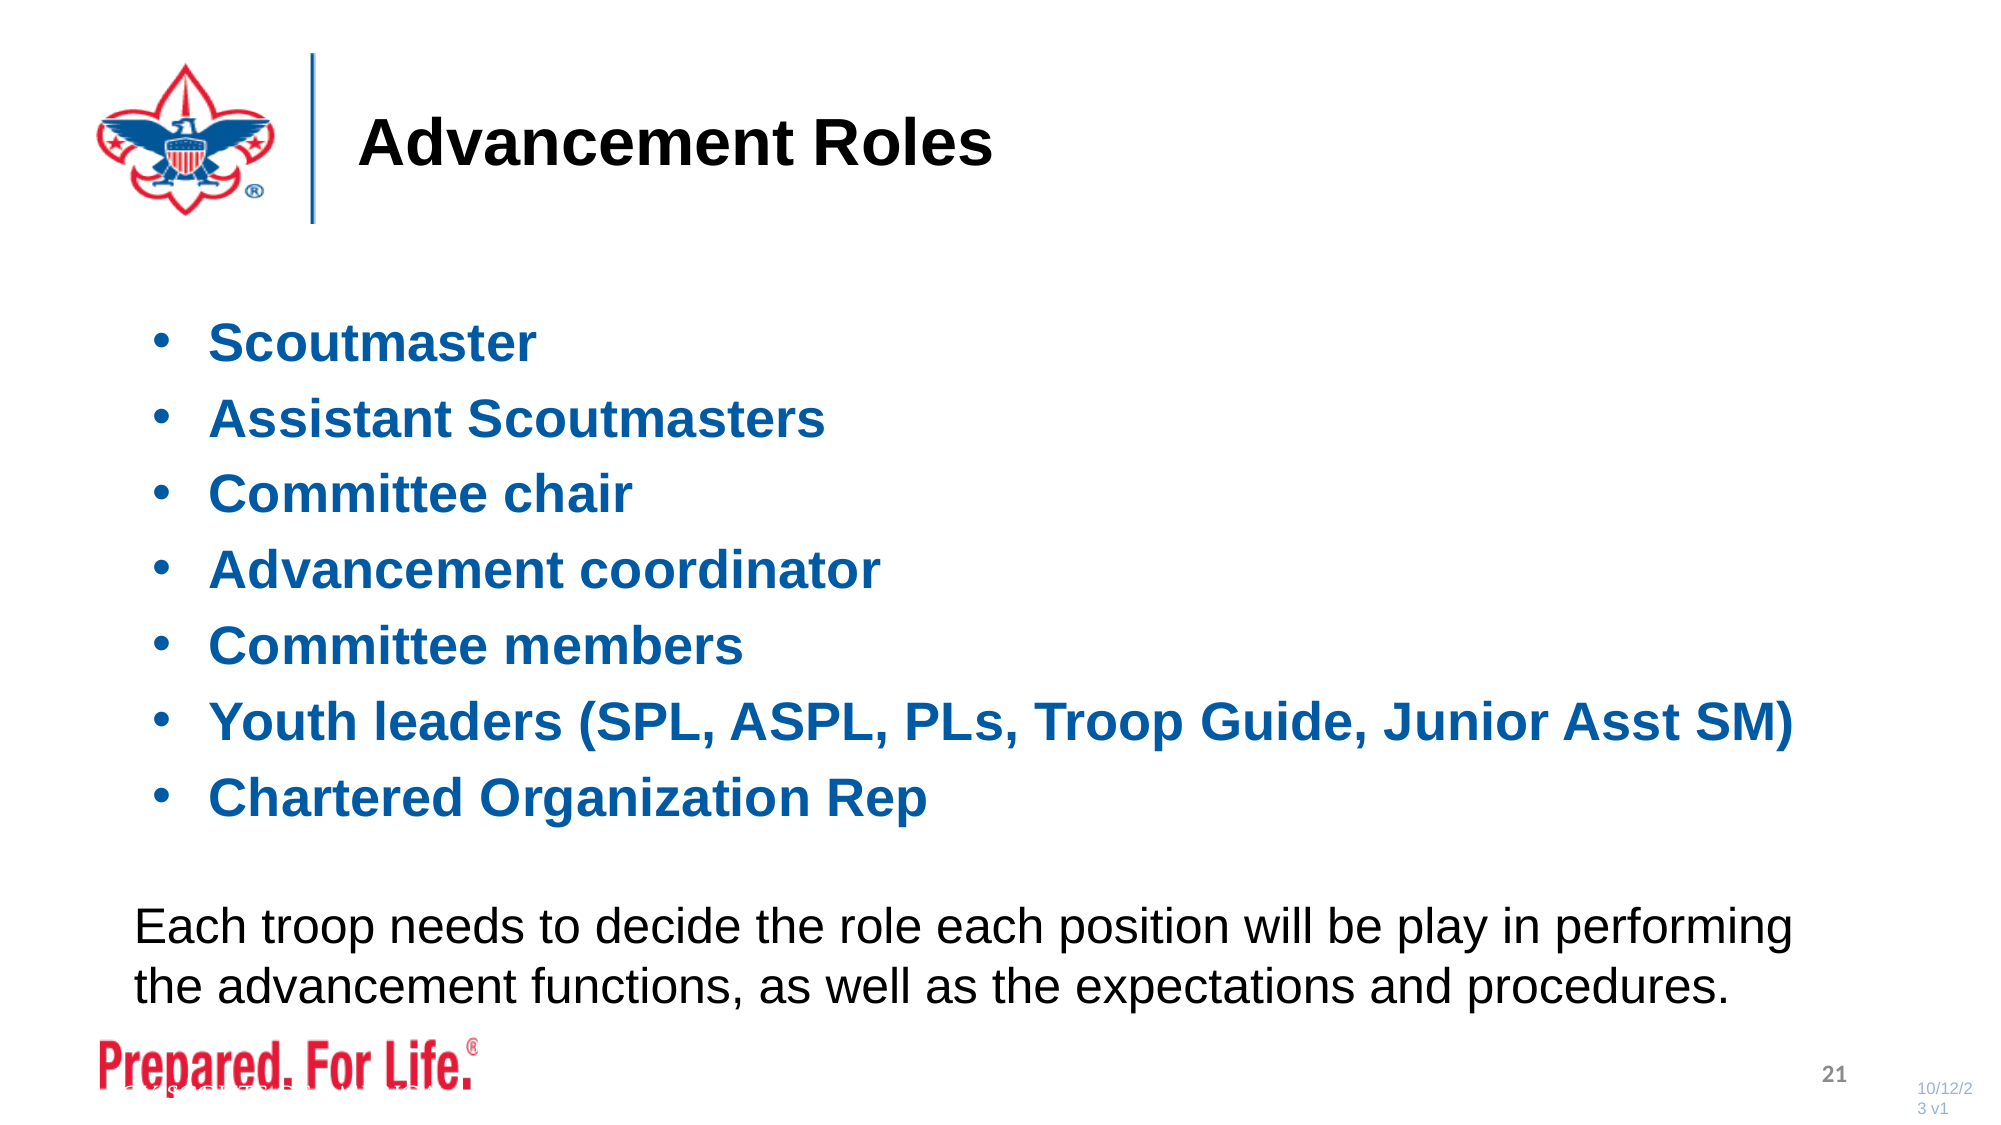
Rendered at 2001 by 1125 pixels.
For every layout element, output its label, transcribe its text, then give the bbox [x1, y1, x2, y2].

picture [40, 1067, 441, 1117]
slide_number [1899, 1067, 1991, 1125]
text_box Each troop needs to decide the role each position will be play in performing the advancement functions, as well as the expectations and procedures. [118, 886, 1881, 1022]
picture [96, 53, 316, 224]
slide_number 21 [1412, 1042, 1863, 1103]
title Advancement Roles [342, 45, 1884, 233]
list Scoutmaster Assistant Scoutmasters Committee chair Advancement coordinator Committee members Youth leaders (SPL, ASPL, PLs, Troop Guide, Junior Asst SM) Chartered Organization Rep [137, 299, 1863, 886]
